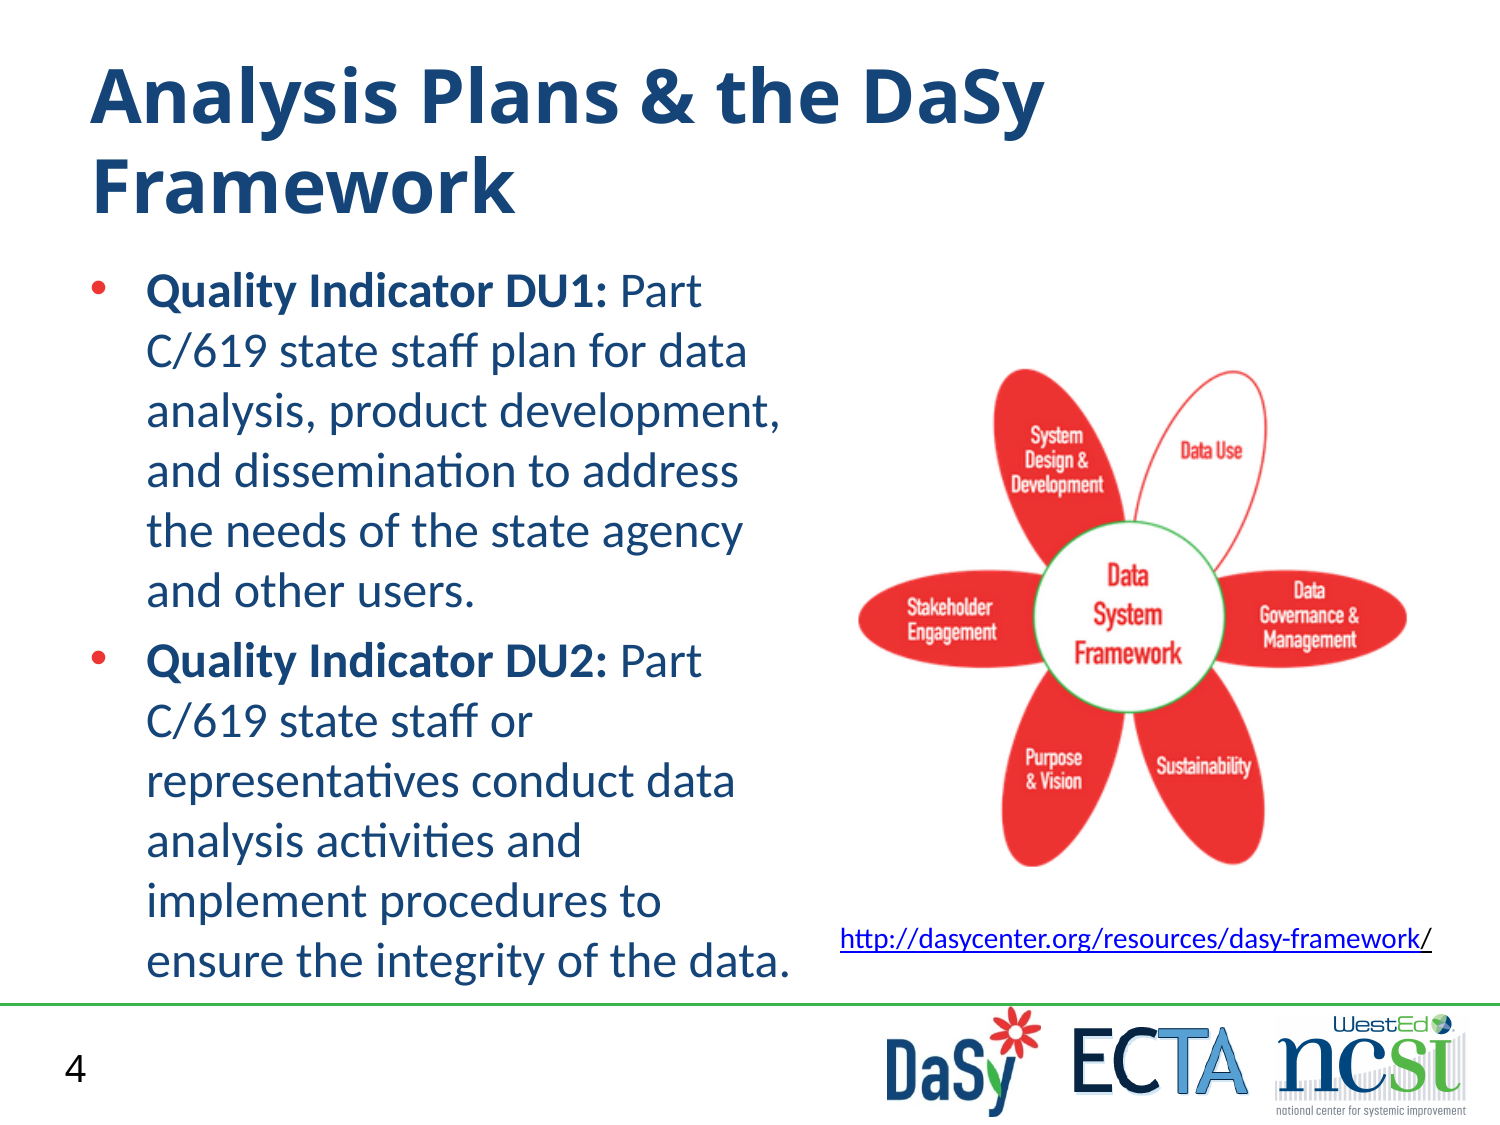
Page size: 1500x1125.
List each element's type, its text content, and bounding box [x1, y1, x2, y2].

picture [887, 1006, 1041, 1117]
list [849, 337, 1433, 909]
text_box http://dasycenter.org/resources/dasy-framework/ [824, 912, 1459, 963]
slide_number 4 [50, 1037, 400, 1098]
picture [1275, 1014, 1469, 1117]
list Quality Indicator DU1: Part C/619 state staff plan for data analysis, product development, and dissemination to address the needs of the state agency and other users. Quality Indicator DU2: Part C/619 state staff or representatives conduct data analysis activities and implement procedures to ensure the integrity of the data. [75, 249, 825, 993]
title Analysis Plans & the DaSy Framework [75, 45, 1459, 233]
picture [1074, 1027, 1250, 1096]
